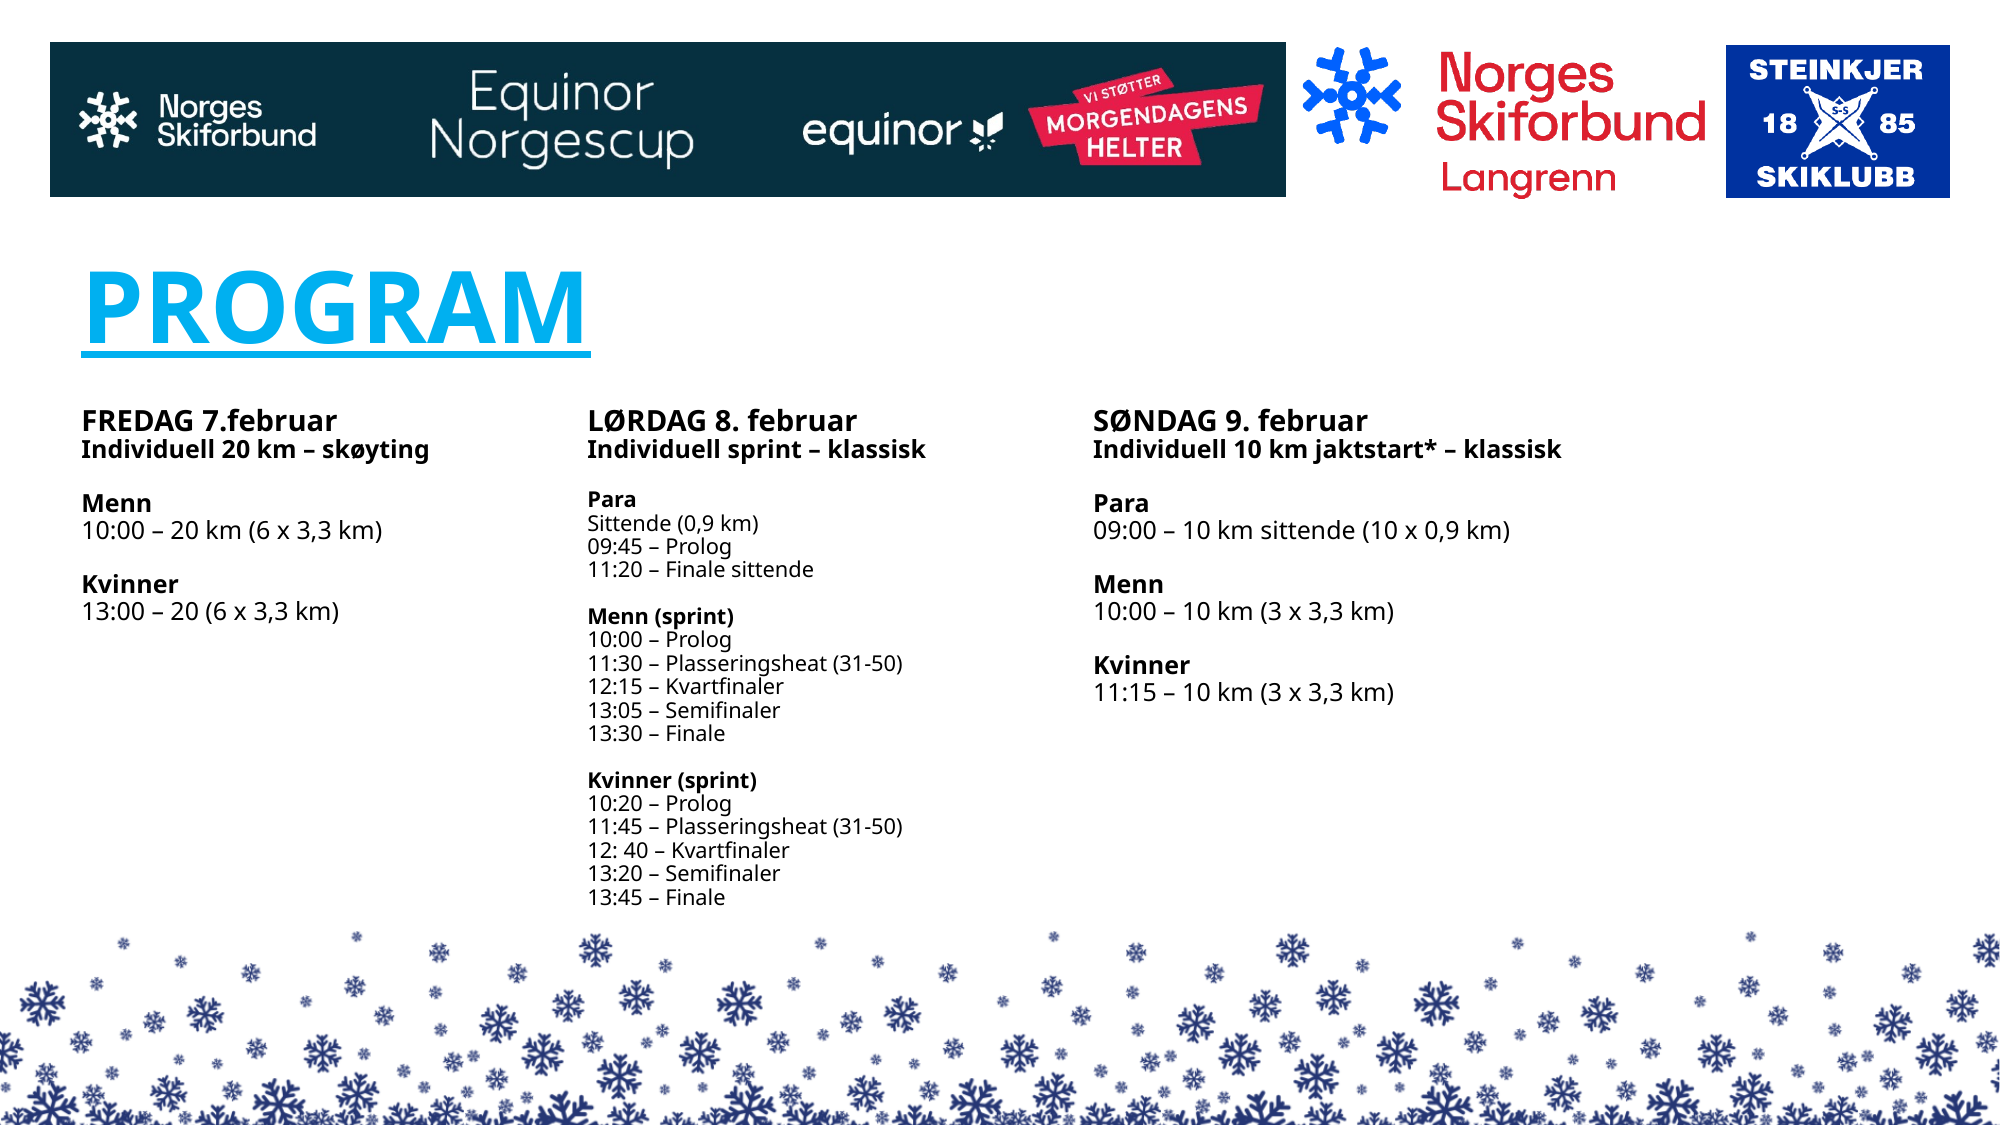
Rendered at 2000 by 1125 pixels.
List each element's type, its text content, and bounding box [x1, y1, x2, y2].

picture [0, 904, 2000, 1125]
picture [50, 12, 1950, 230]
subtitle FREDAG 7.februar Individuell 20 km – skøyting Menn 10:00 – 20 km (6 x 3,3 km) Kvinner 13:00 – 20 (6 x 3,3 km) LØRDAG 8. februar Individuell sprint – klassisk Para Sittende (0,9 km) 09:45 – Prolog 11:20 – Finale sittende Menn (sprint) 10:00 – Prolog 11:30 – Plasseringsheat (31-50) 12:15 – Kvartfinaler 13:05 – Semifinaler 13:30 – Finale Kvinner (sprint) 10:20 – Prolog 11:45 – Plasseringsheat (31-50) 12: 40 – Kvartfinaler 13:20 – Semifinaler 13:45 – Finale SØNDAG 9. februar SØNDAG 9. februar Individuell 10 km jaktstart* – klassisk Para 09:00 – 10 km sittende (10 x 0,9 km) Menn 10:00 – 10 km (3 x 3,3 km) Kvinner 11:15 – 10 km (3 x 3,3 km) [66, 398, 1614, 927]
title PROGRAM [66, 246, 1071, 376]
